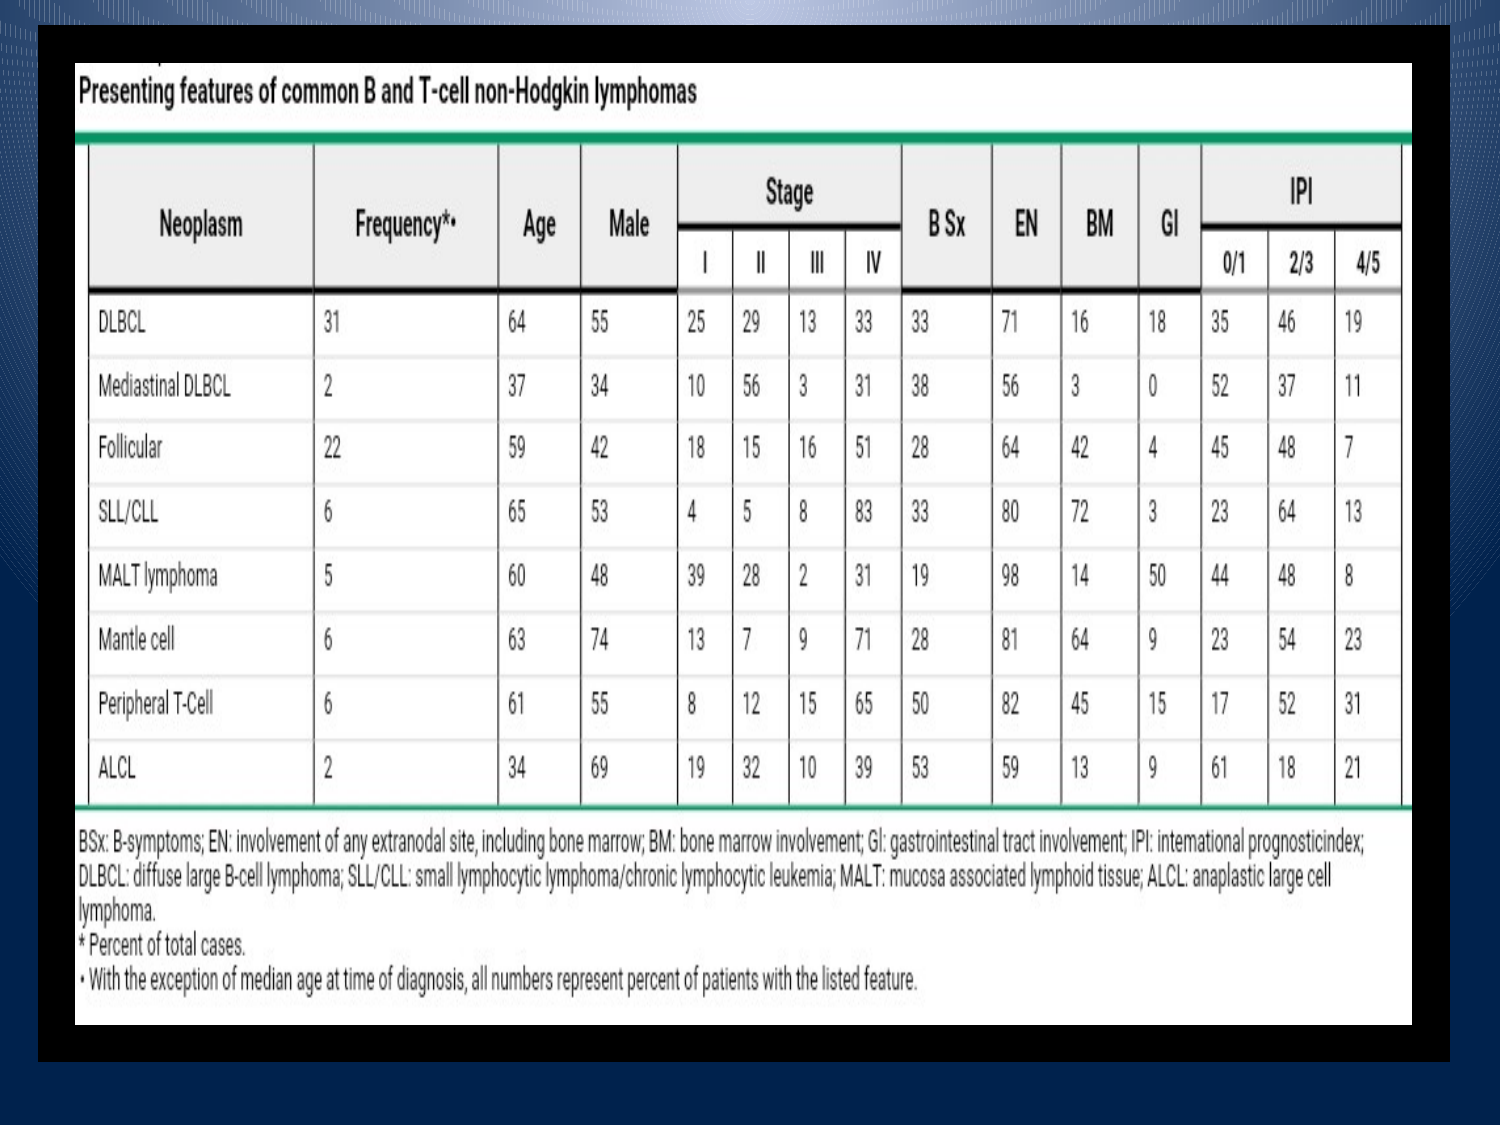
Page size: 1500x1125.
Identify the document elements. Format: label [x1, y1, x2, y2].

picture [74, 62, 1413, 1026]
